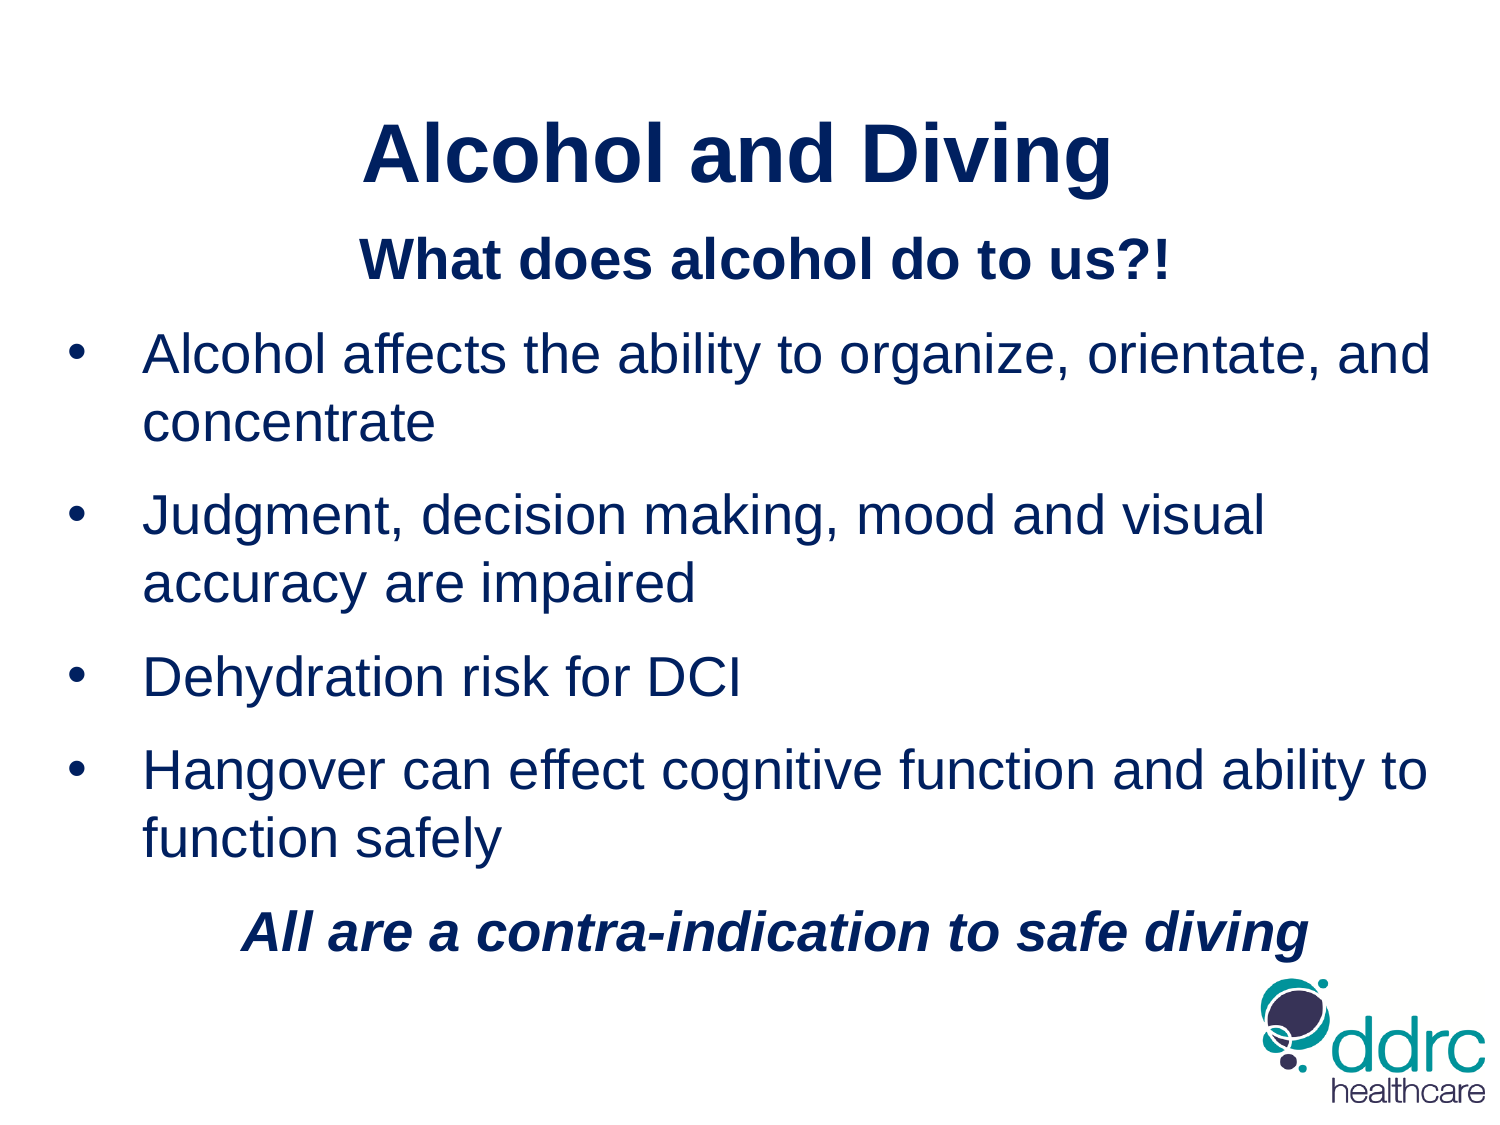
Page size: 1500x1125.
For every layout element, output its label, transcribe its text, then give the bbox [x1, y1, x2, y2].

text_box Alcohol and Diving [336, 92, 1140, 207]
picture [1257, 975, 1485, 1103]
text_box What does alcohol do to us?! Alcohol affects the ability to organize, orientate, and concentrate Judgment, decision making, mood and visual accuracy are impaired Dehydration risk for DCI Hangover can effect cognitive function and ability to function safely All are a contra-indication to safe diving [53, 214, 1480, 970]
